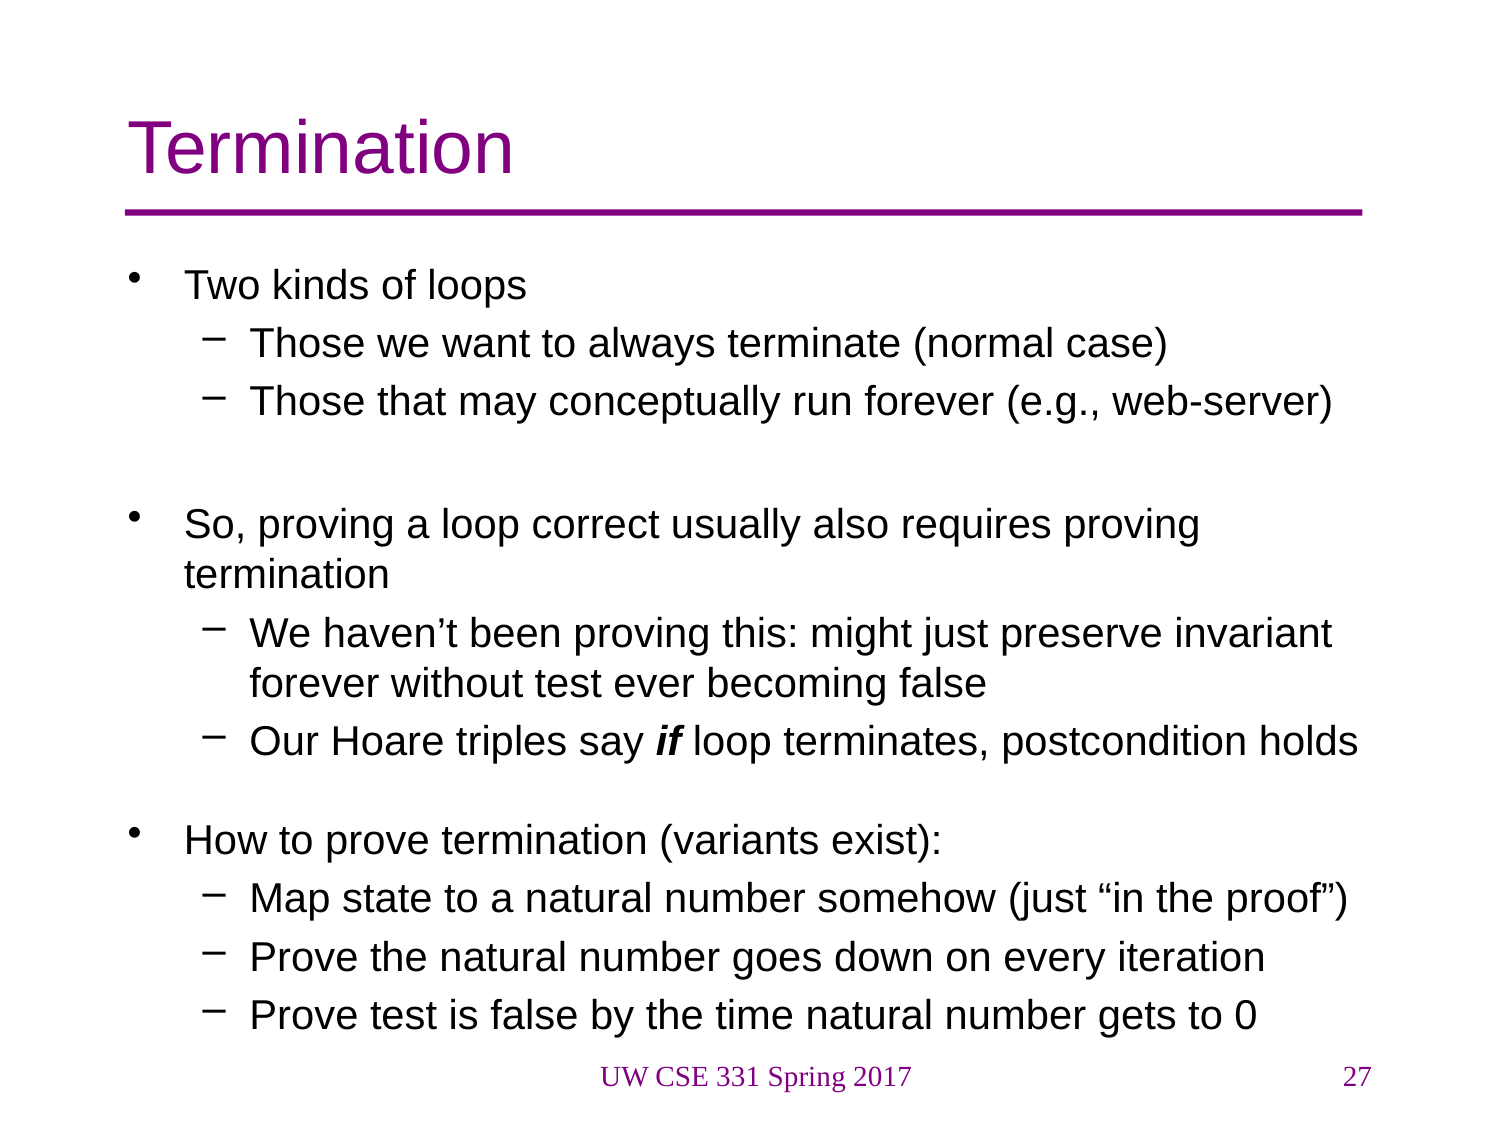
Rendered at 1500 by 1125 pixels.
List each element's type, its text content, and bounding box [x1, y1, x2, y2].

footer UW CSE 331 Spring 2017 [474, 1049, 1038, 1125]
title Termination [112, 50, 1388, 238]
list Two kinds of loops Those we want to always terminate (normal case) Those that may conceptually run forever (e.g., web-server) So, proving a loop correct usually also requires proving termination We haven’t been proving this: might just preserve invariant forever without test ever becoming false Our Hoare triples say if loop terminates, postcondition holds How to prove termination (variants exist): Map state to a natural number somehow (just “in the proof”) Prove the natural number goes down on every iteration Prove test is false by the time natural number gets to 0 [112, 249, 1425, 988]
slide_number 27 [1074, 1049, 1388, 1125]
